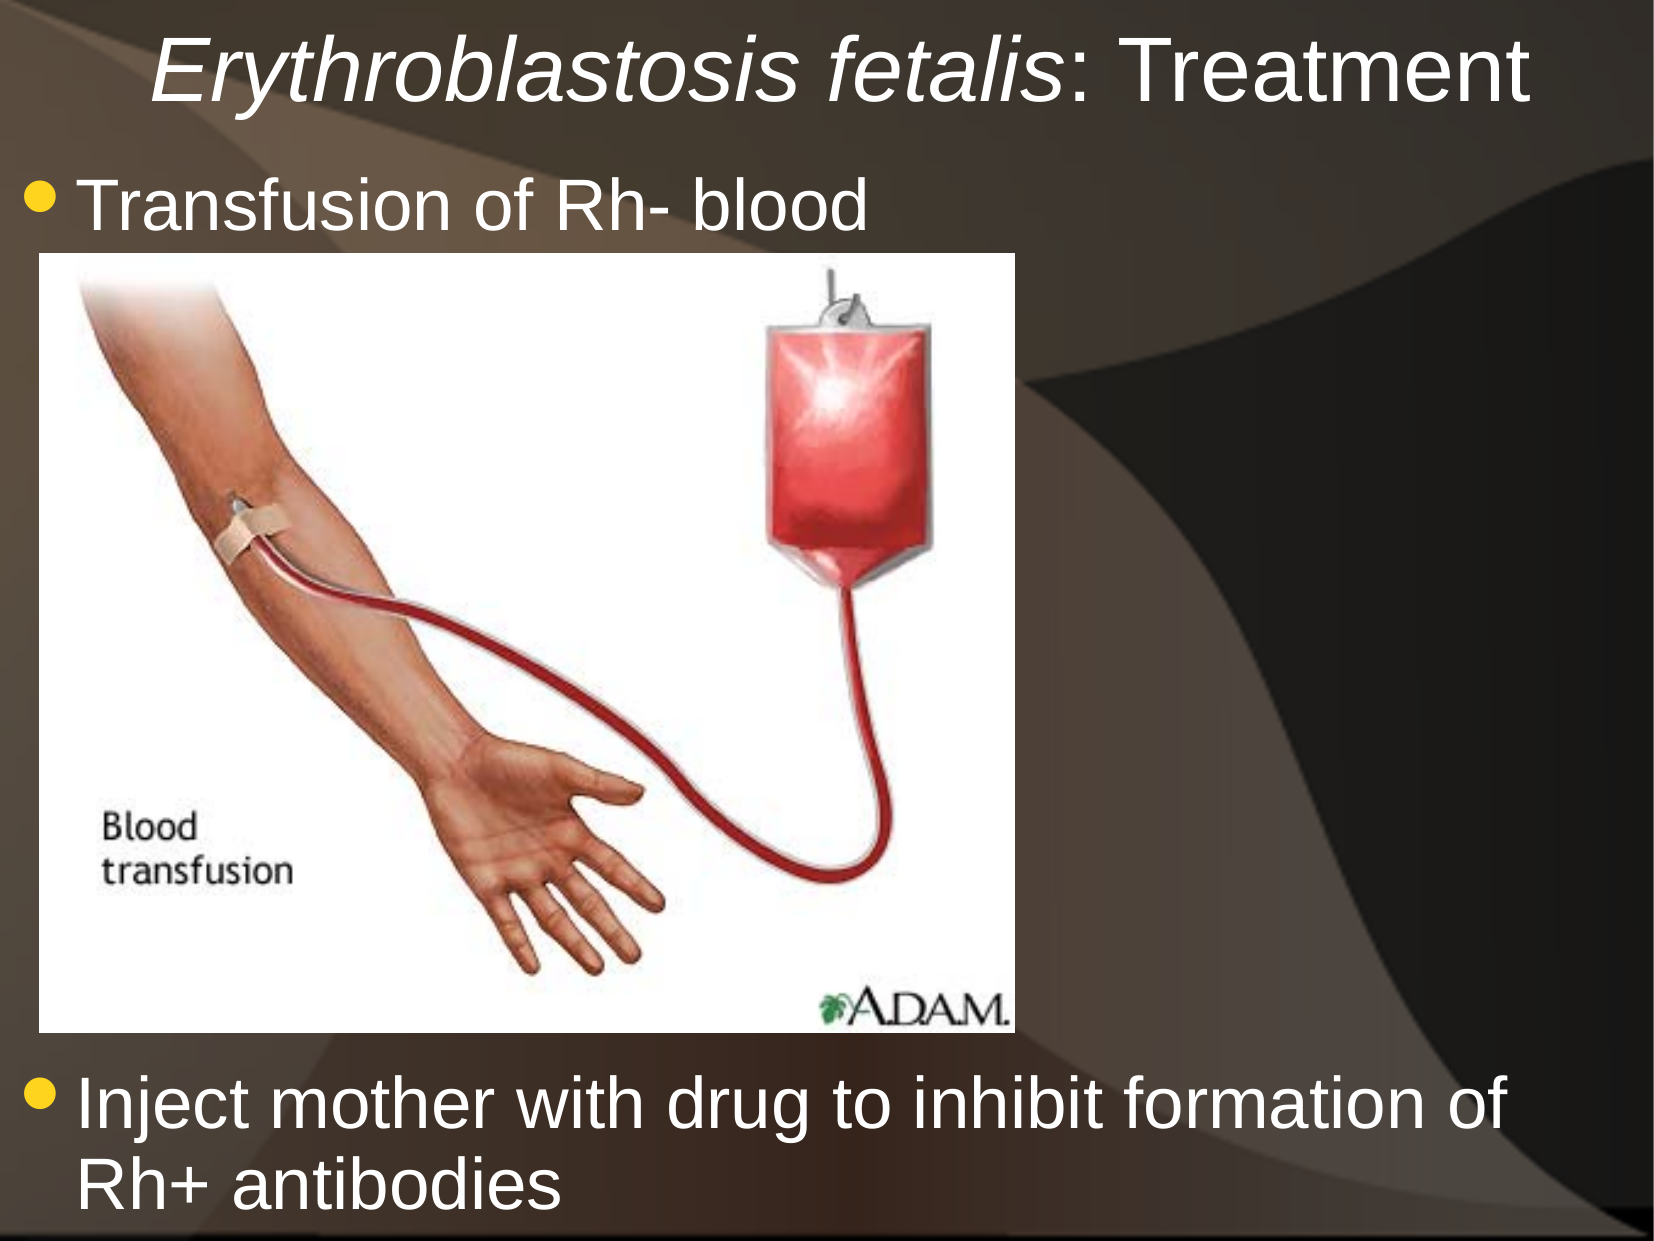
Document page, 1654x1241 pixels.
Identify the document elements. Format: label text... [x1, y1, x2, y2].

text_box Erythroblastosis fetalis: Treatment [68, 20, 1613, 123]
picture [0, 0, 1654, 1241]
text_box Transfusion of Rh- blood Inject mother with drug to inhibit formation of Rh+ antibodies [2, 157, 1654, 958]
